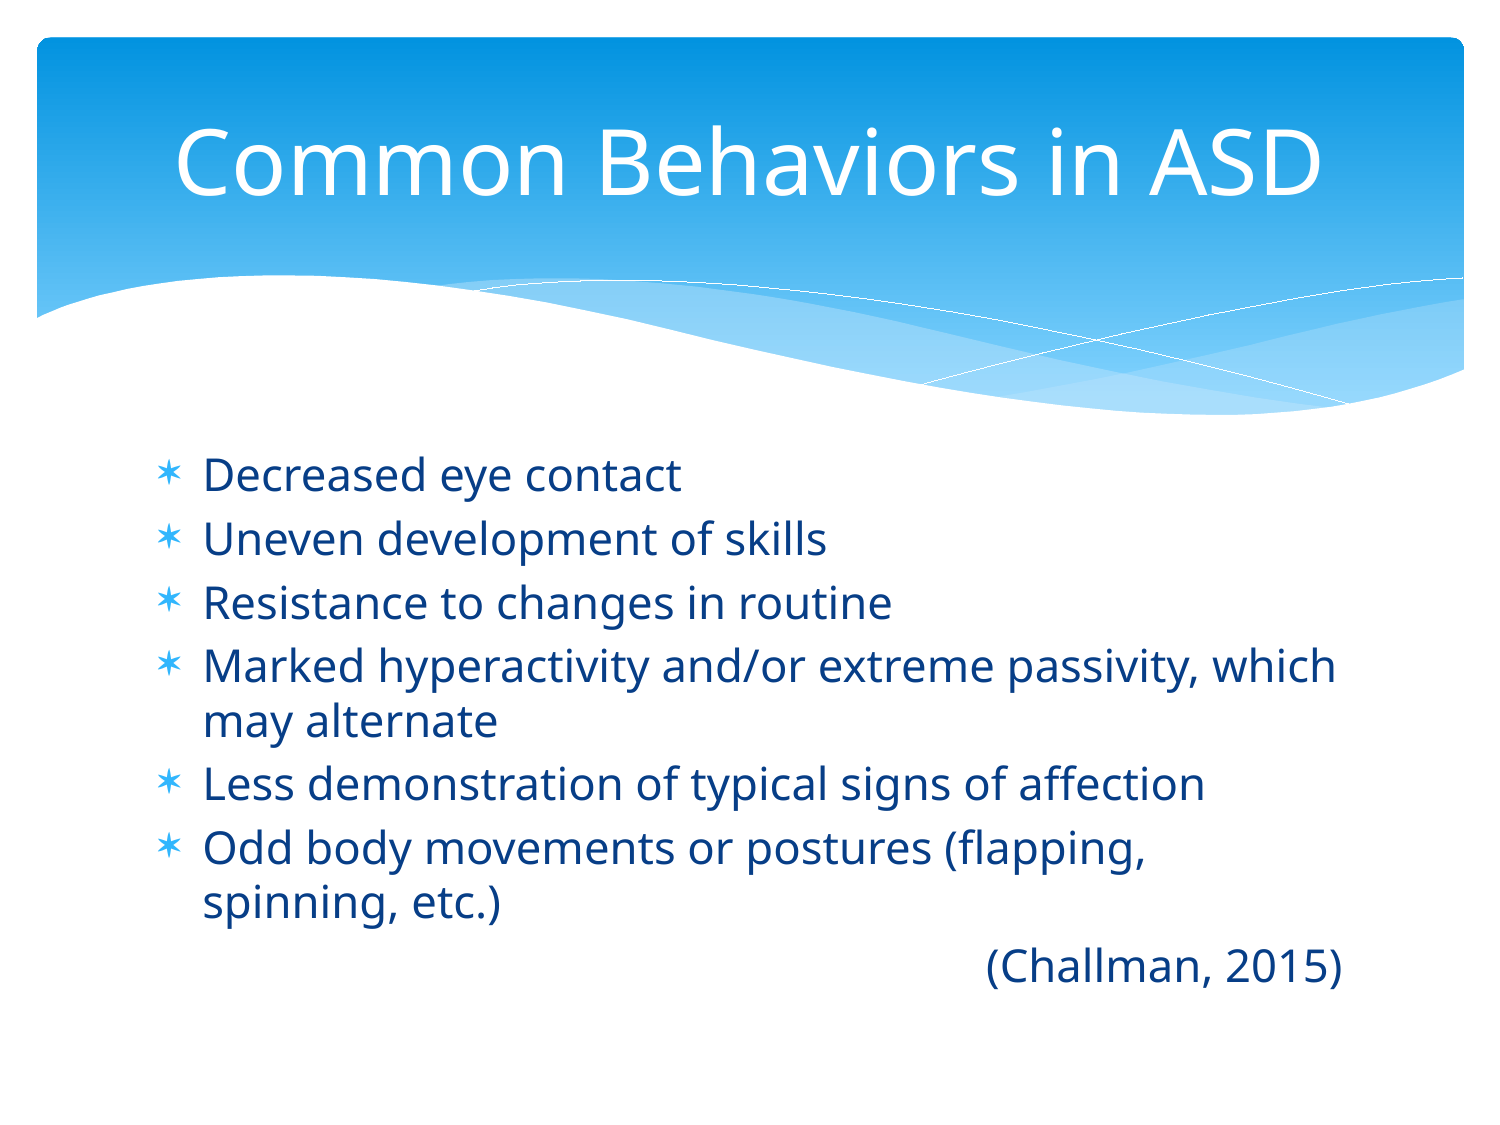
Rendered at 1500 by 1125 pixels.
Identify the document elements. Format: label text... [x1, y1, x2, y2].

list Decreased eye contact Uneven development of skills Resistance to changes in routine Marked hyperactivity and/or extreme passivity, which may alternate Less demonstration of typical signs of affection Odd body movements or postures (flapping, spinning, etc.) (Challman, 2015) [143, 438, 1359, 1005]
title Common Behaviors in ASD [75, 55, 1425, 261]
